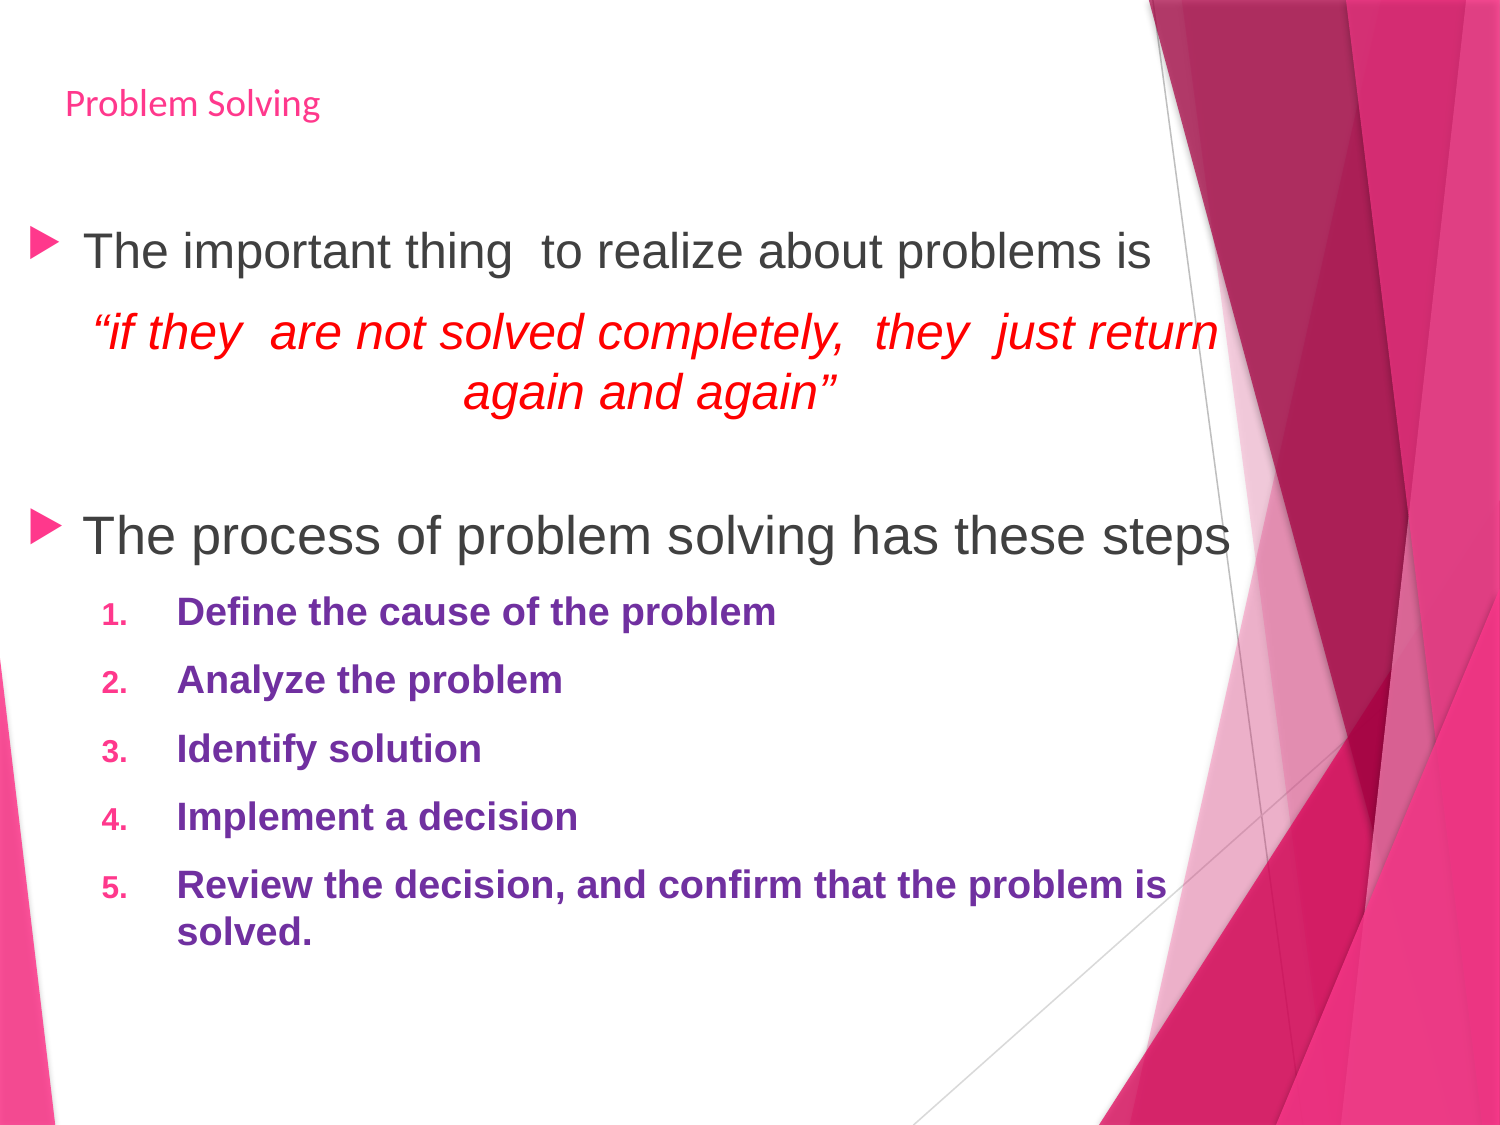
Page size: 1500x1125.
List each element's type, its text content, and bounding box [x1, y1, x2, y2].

list The important thing to realize about problems is “if they are not solved completely, they just return again and again” The process of problem solving has these steps Define the cause of the problem Analyze the problem Identify solution Implement a decision Review the decision, and confirm that the problem is solved. [11, 210, 1287, 1020]
title Problem Solving [50, 70, 1300, 133]
